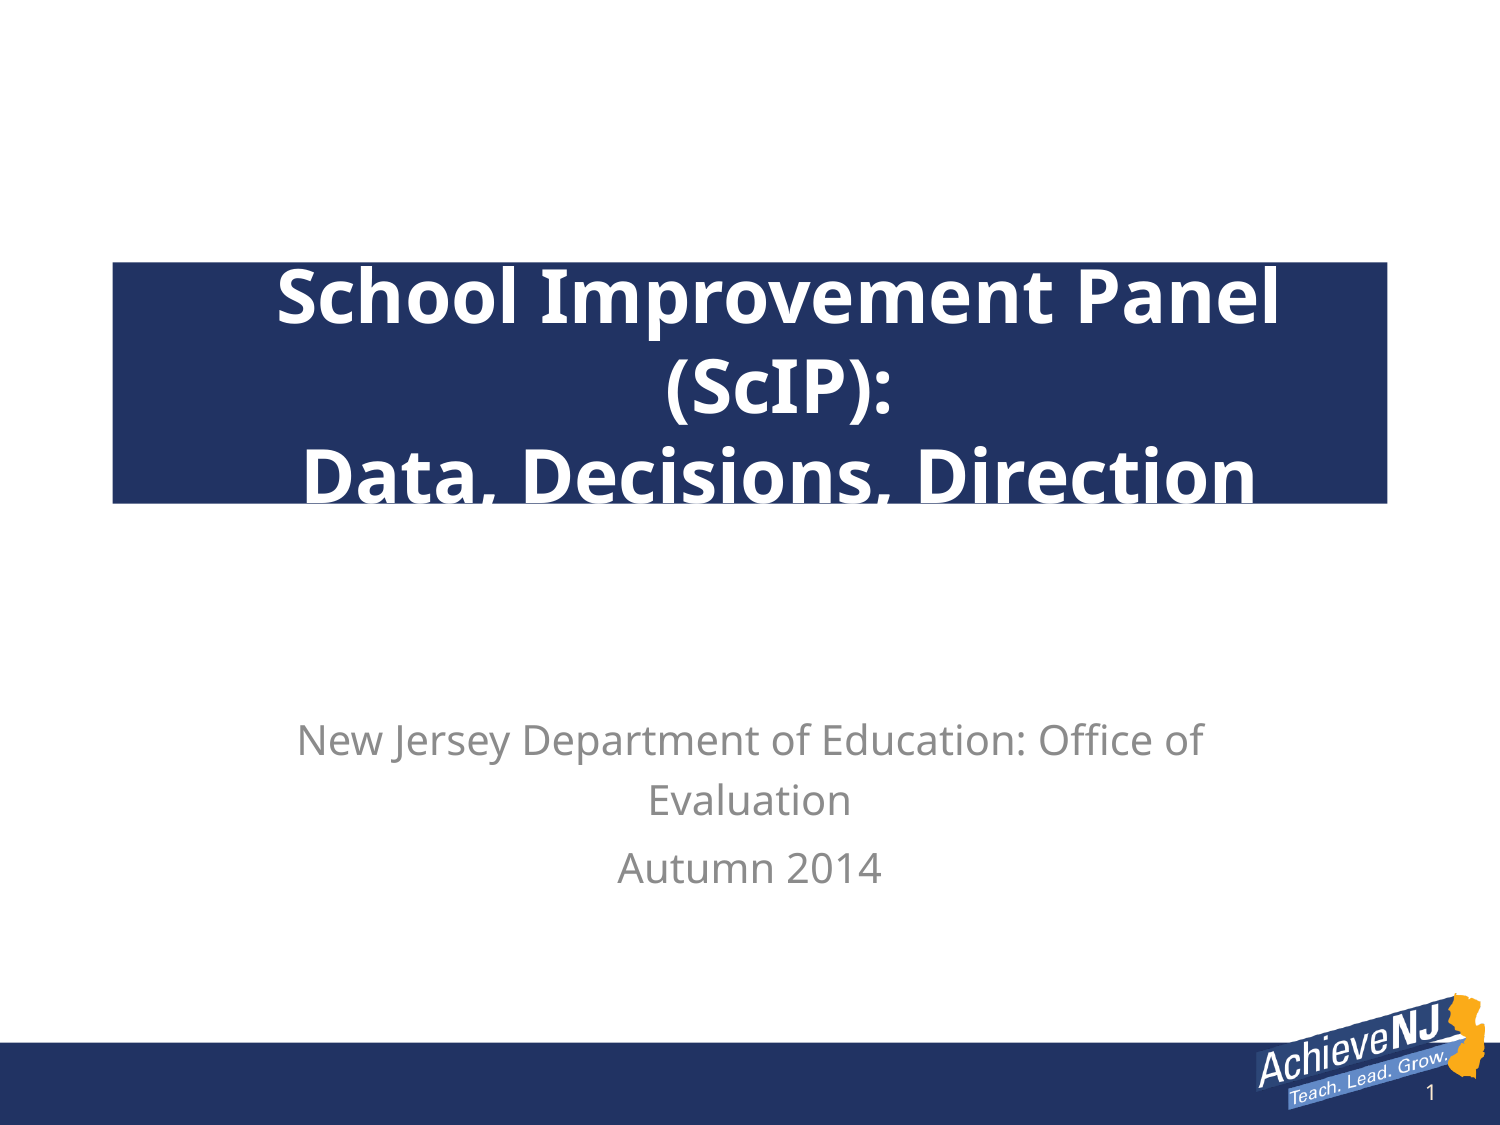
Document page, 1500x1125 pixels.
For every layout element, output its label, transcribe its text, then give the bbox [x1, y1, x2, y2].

title School Improvement Panel (ScIP): Data, Decisions, Direction [112, 262, 1388, 504]
subtitle New Jersey Department of Education: Office of Evaluation Autumn 2014 [224, 637, 1276, 855]
picture [1247, 993, 1485, 1110]
